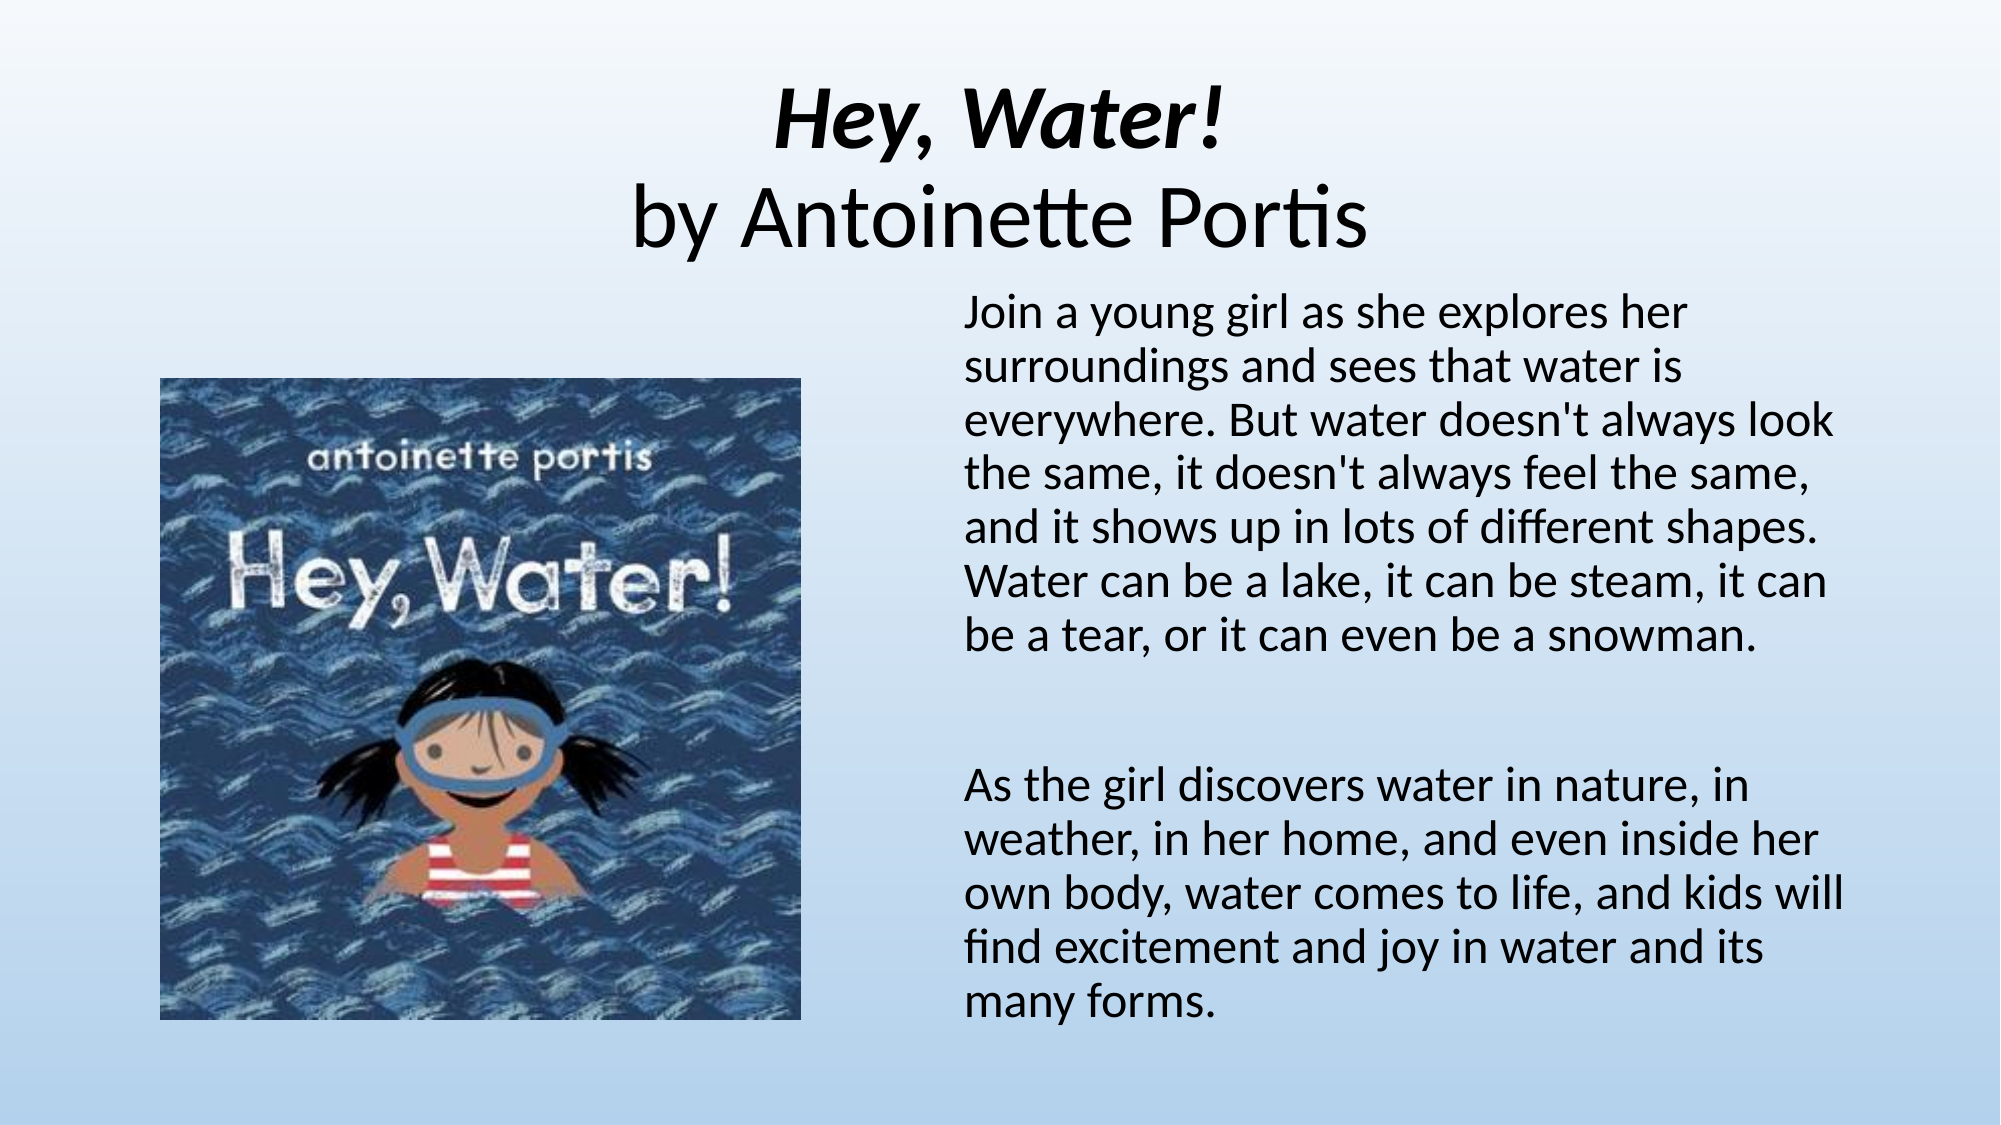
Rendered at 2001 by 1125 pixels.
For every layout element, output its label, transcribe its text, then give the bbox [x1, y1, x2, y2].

picture [159, 378, 801, 1020]
title Hey, Water! by Antoinette Portis [137, 59, 1863, 278]
list Join a young girl as she explores her surroundings and sees that water is everywhere. But water doesn't always look the same, it doesn't always feel the same, and it shows up in lots of different shapes. Water can be a lake, it can be steam, it can be a tear, or it can even be a snowman. As the girl discovers water in nature, in weather, in her home, and even inside her own body, water comes to life, and kids will find excitement and joy in water and its many forms. [948, 277, 1883, 1064]
